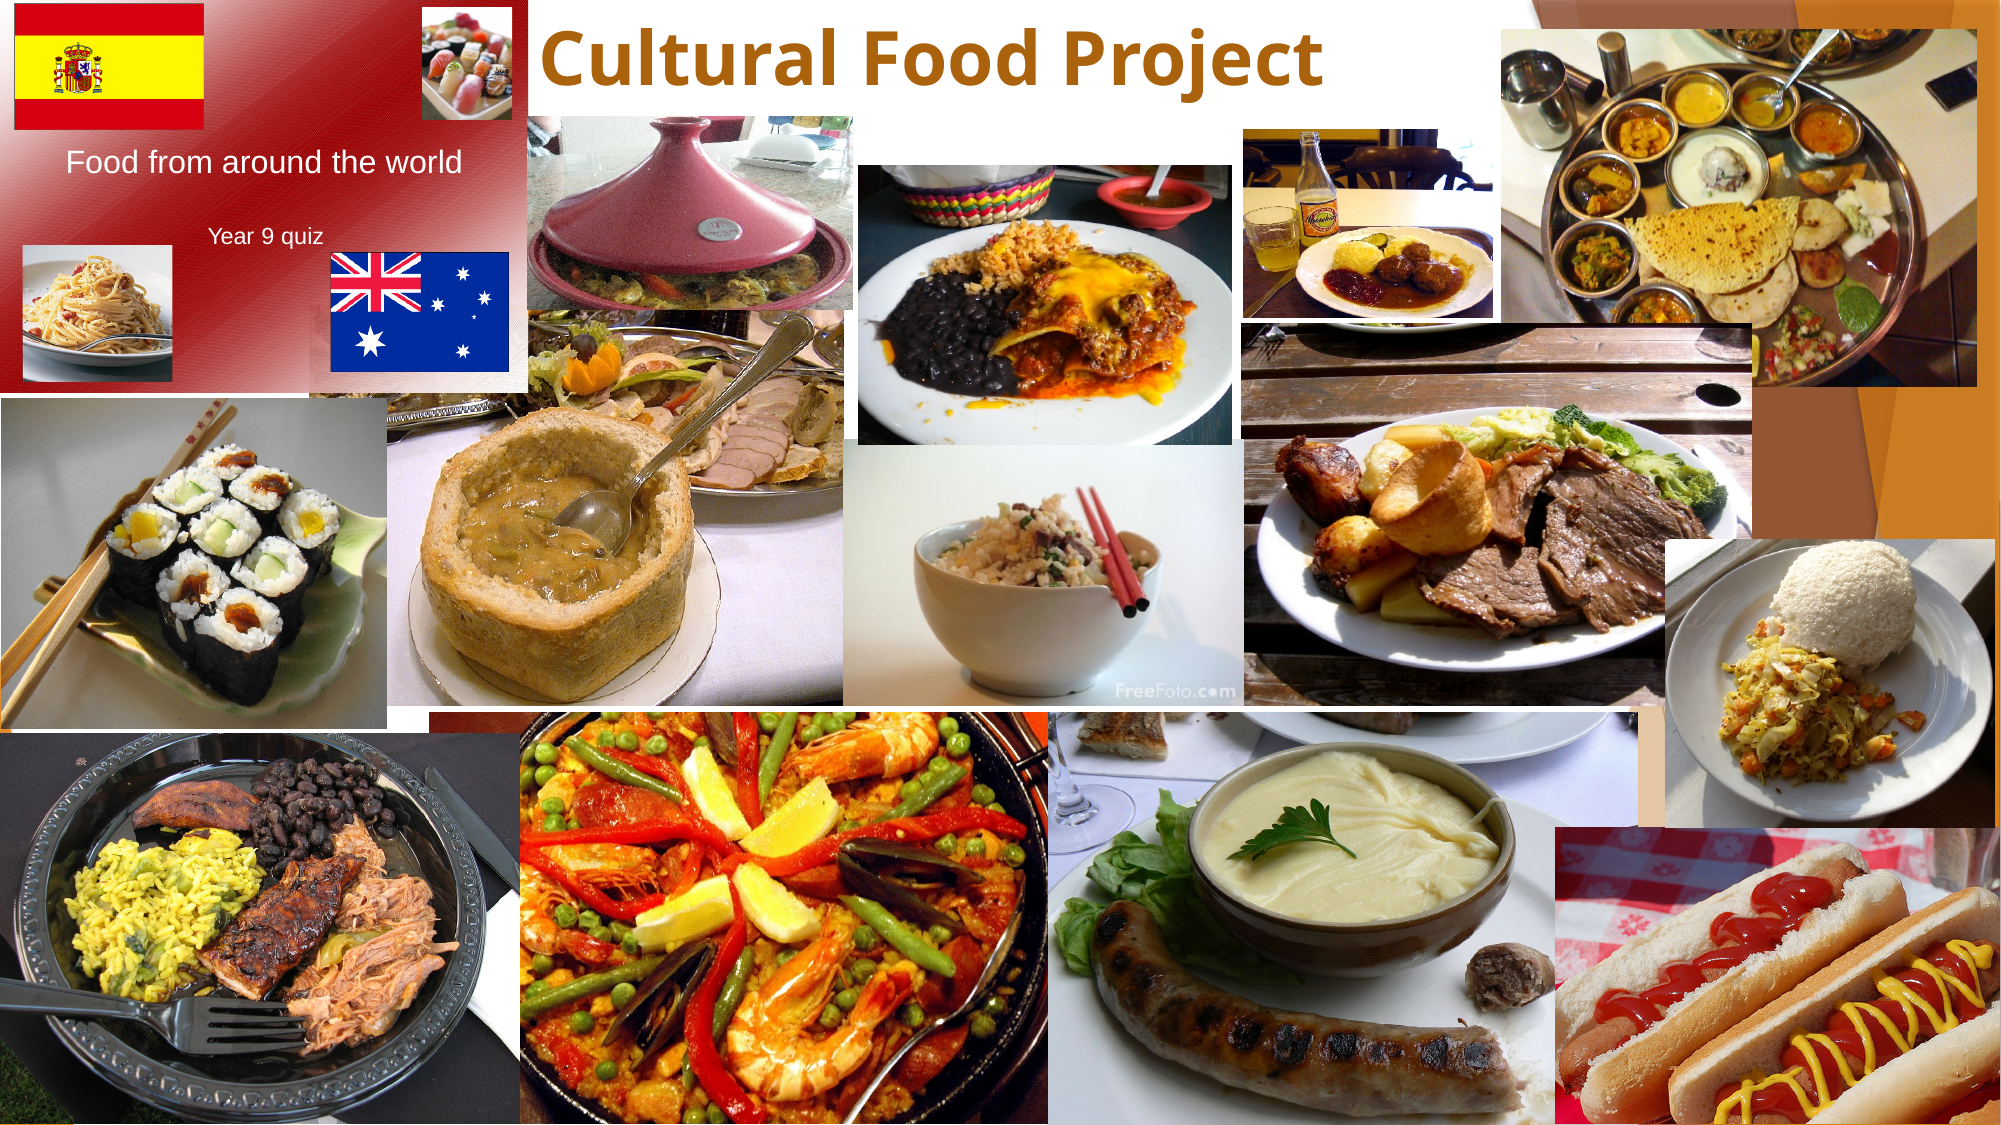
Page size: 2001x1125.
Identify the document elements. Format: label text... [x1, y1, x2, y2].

picture [1243, 128, 1493, 318]
picture [0, 116, 2000, 1125]
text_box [0, 0, 529, 393]
title Cultural Food Project [533, 3, 1638, 168]
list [1500, 29, 1978, 388]
